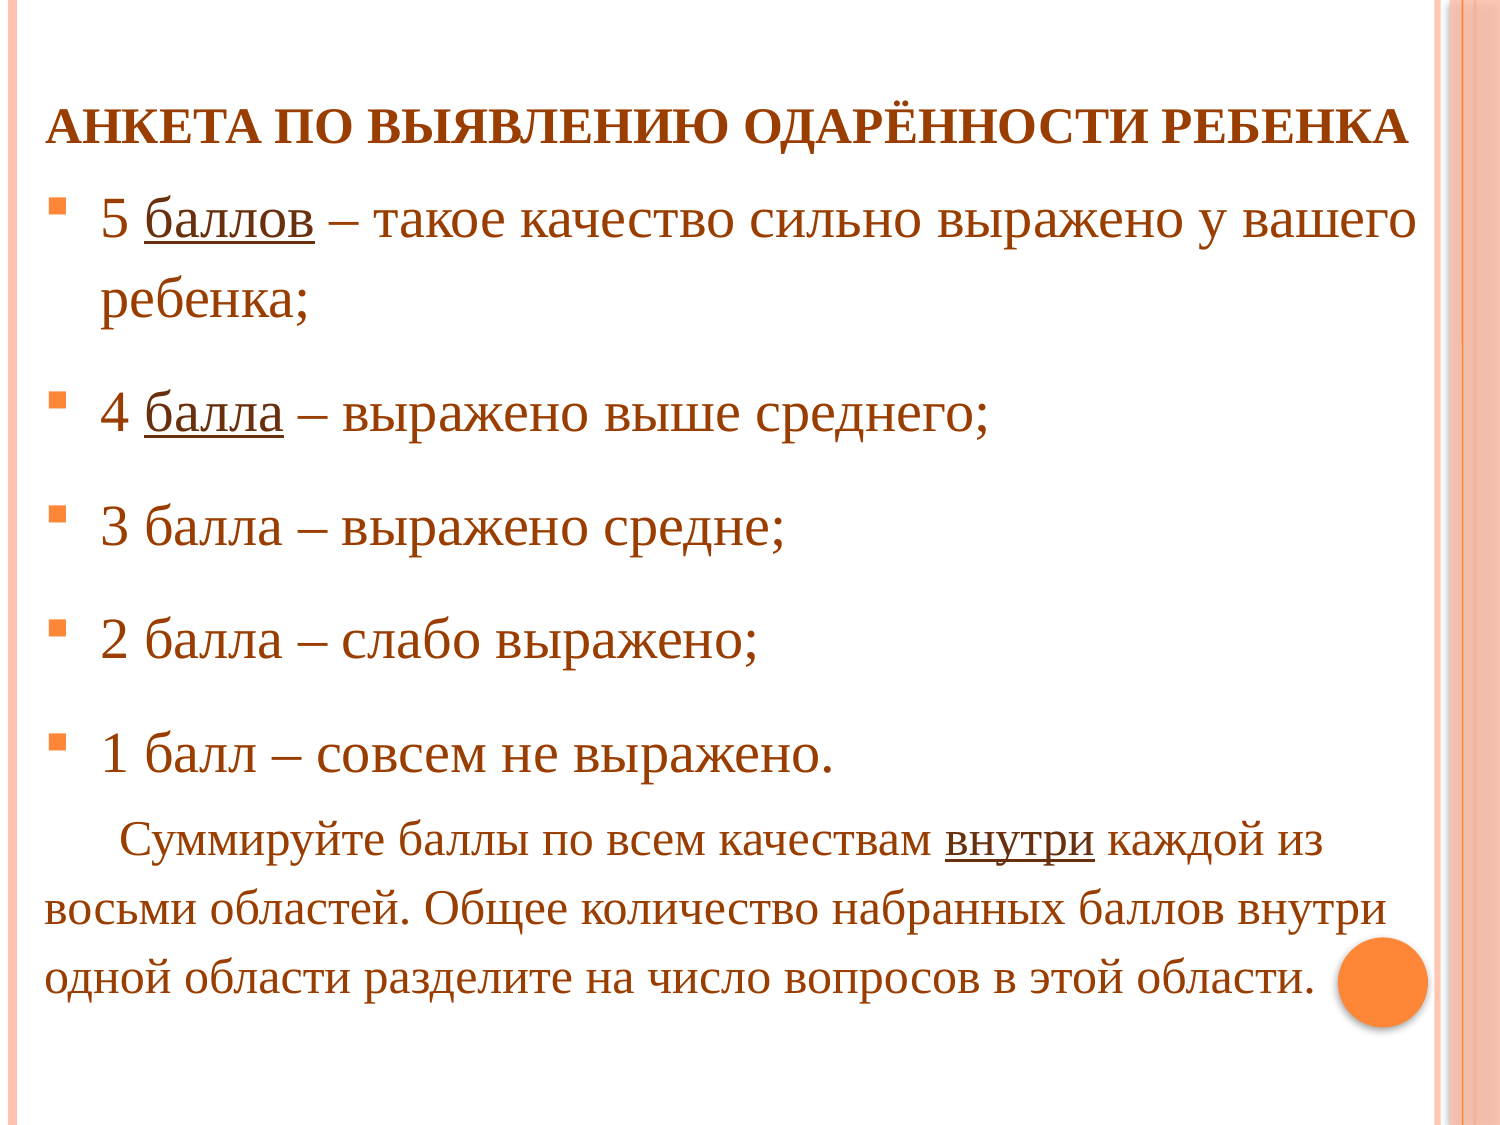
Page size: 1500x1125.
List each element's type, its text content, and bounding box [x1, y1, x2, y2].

list 5 баллов – такое качество сильно выражено у вашего ребенка; 4 балла – выражено выше среднего; 3 балла – выражено средне; 2 балла – слабо выражено; 1 балл – совсем не выражено. Суммируйте баллы по всем качествам внутри каждой из восьми областей. Общее количество набранных баллов внутри одной области разделите на число вопросов в этой области. [29, 160, 1447, 1106]
title Анкета по выявлению одарённости ребенка [17, 45, 1436, 161]
